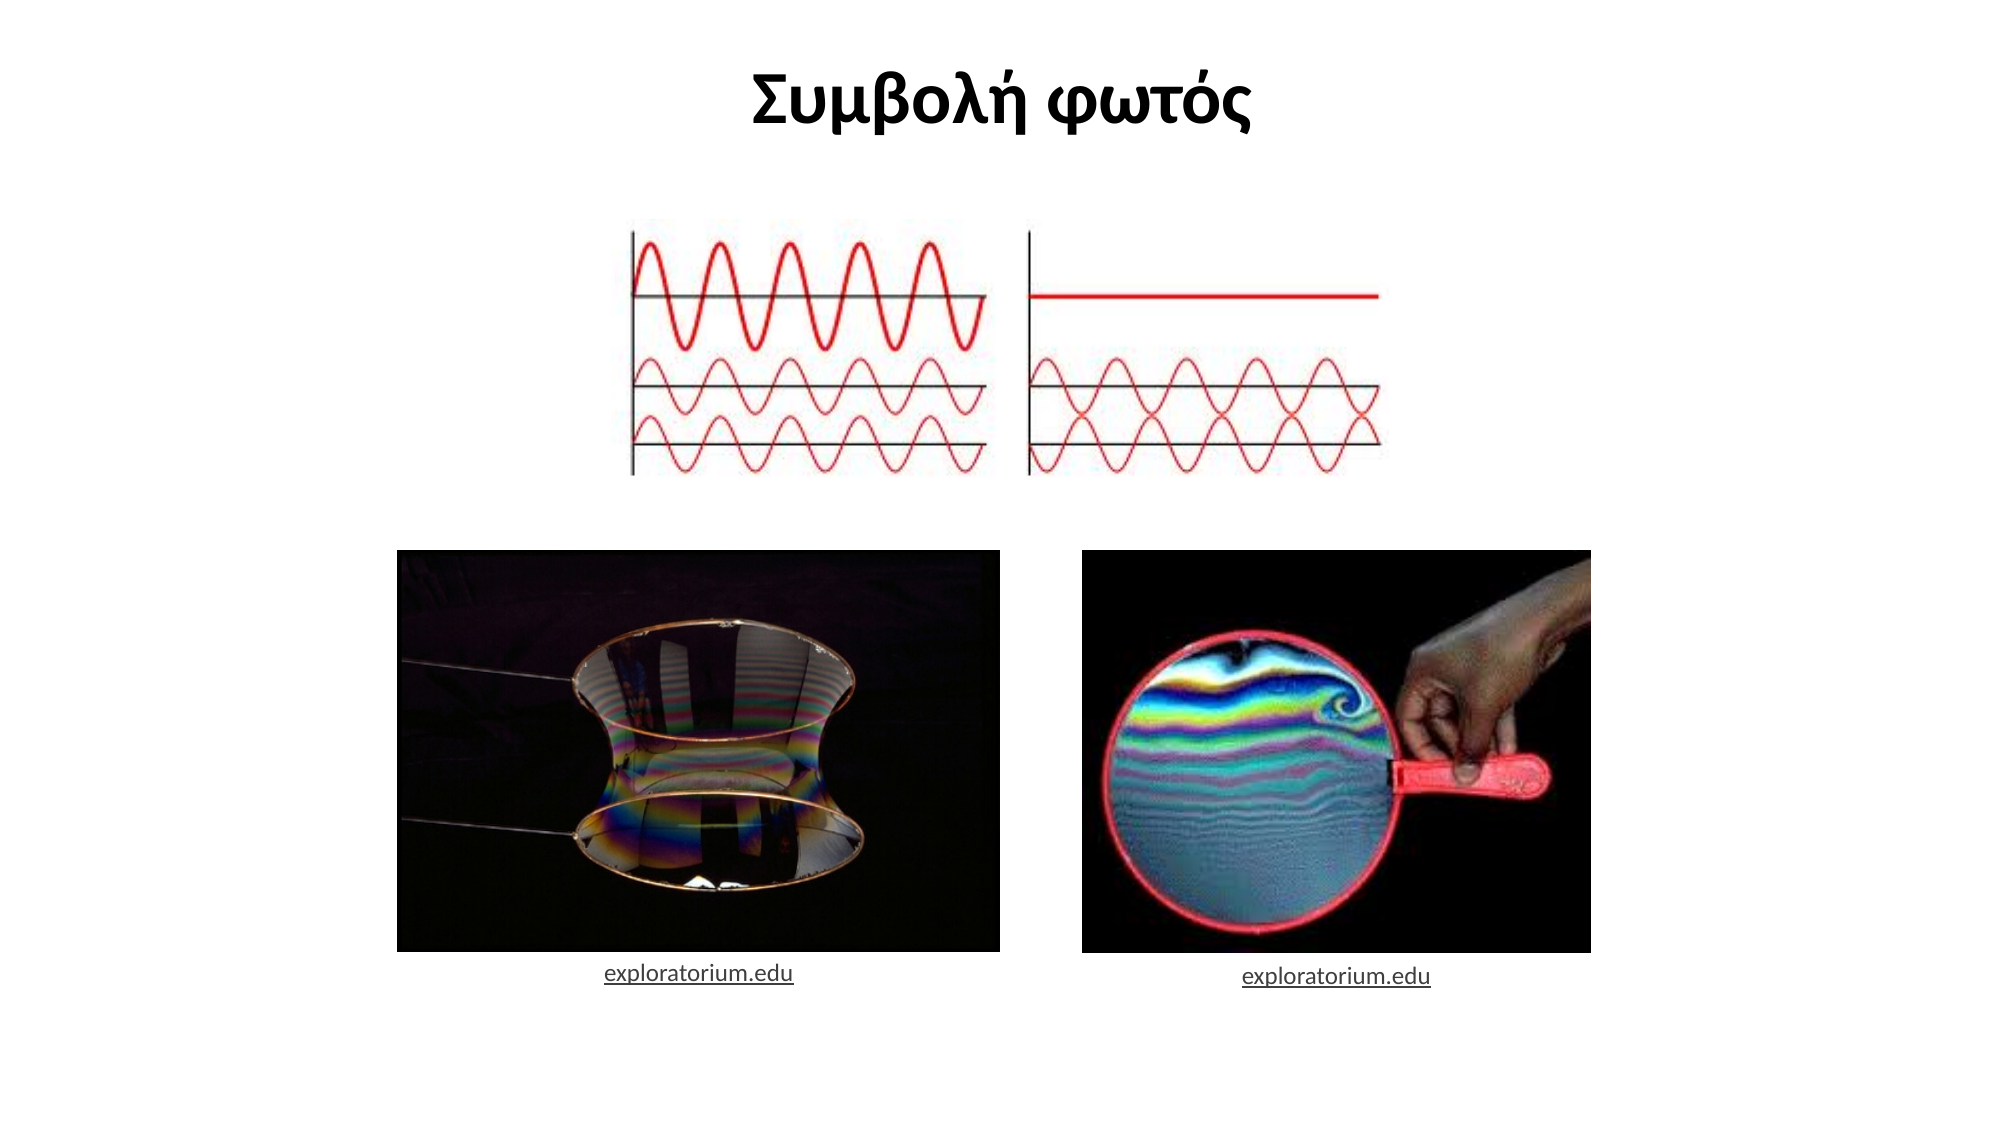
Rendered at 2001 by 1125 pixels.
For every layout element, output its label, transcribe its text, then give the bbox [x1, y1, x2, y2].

title Συμβολή φωτός [102, 19, 1903, 169]
text_box exploratorium.edu [444, 960, 953, 994]
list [610, 219, 1390, 480]
text_box exploratorium.edu [1082, 959, 1591, 997]
picture [397, 550, 1001, 953]
picture [1082, 550, 1591, 954]
